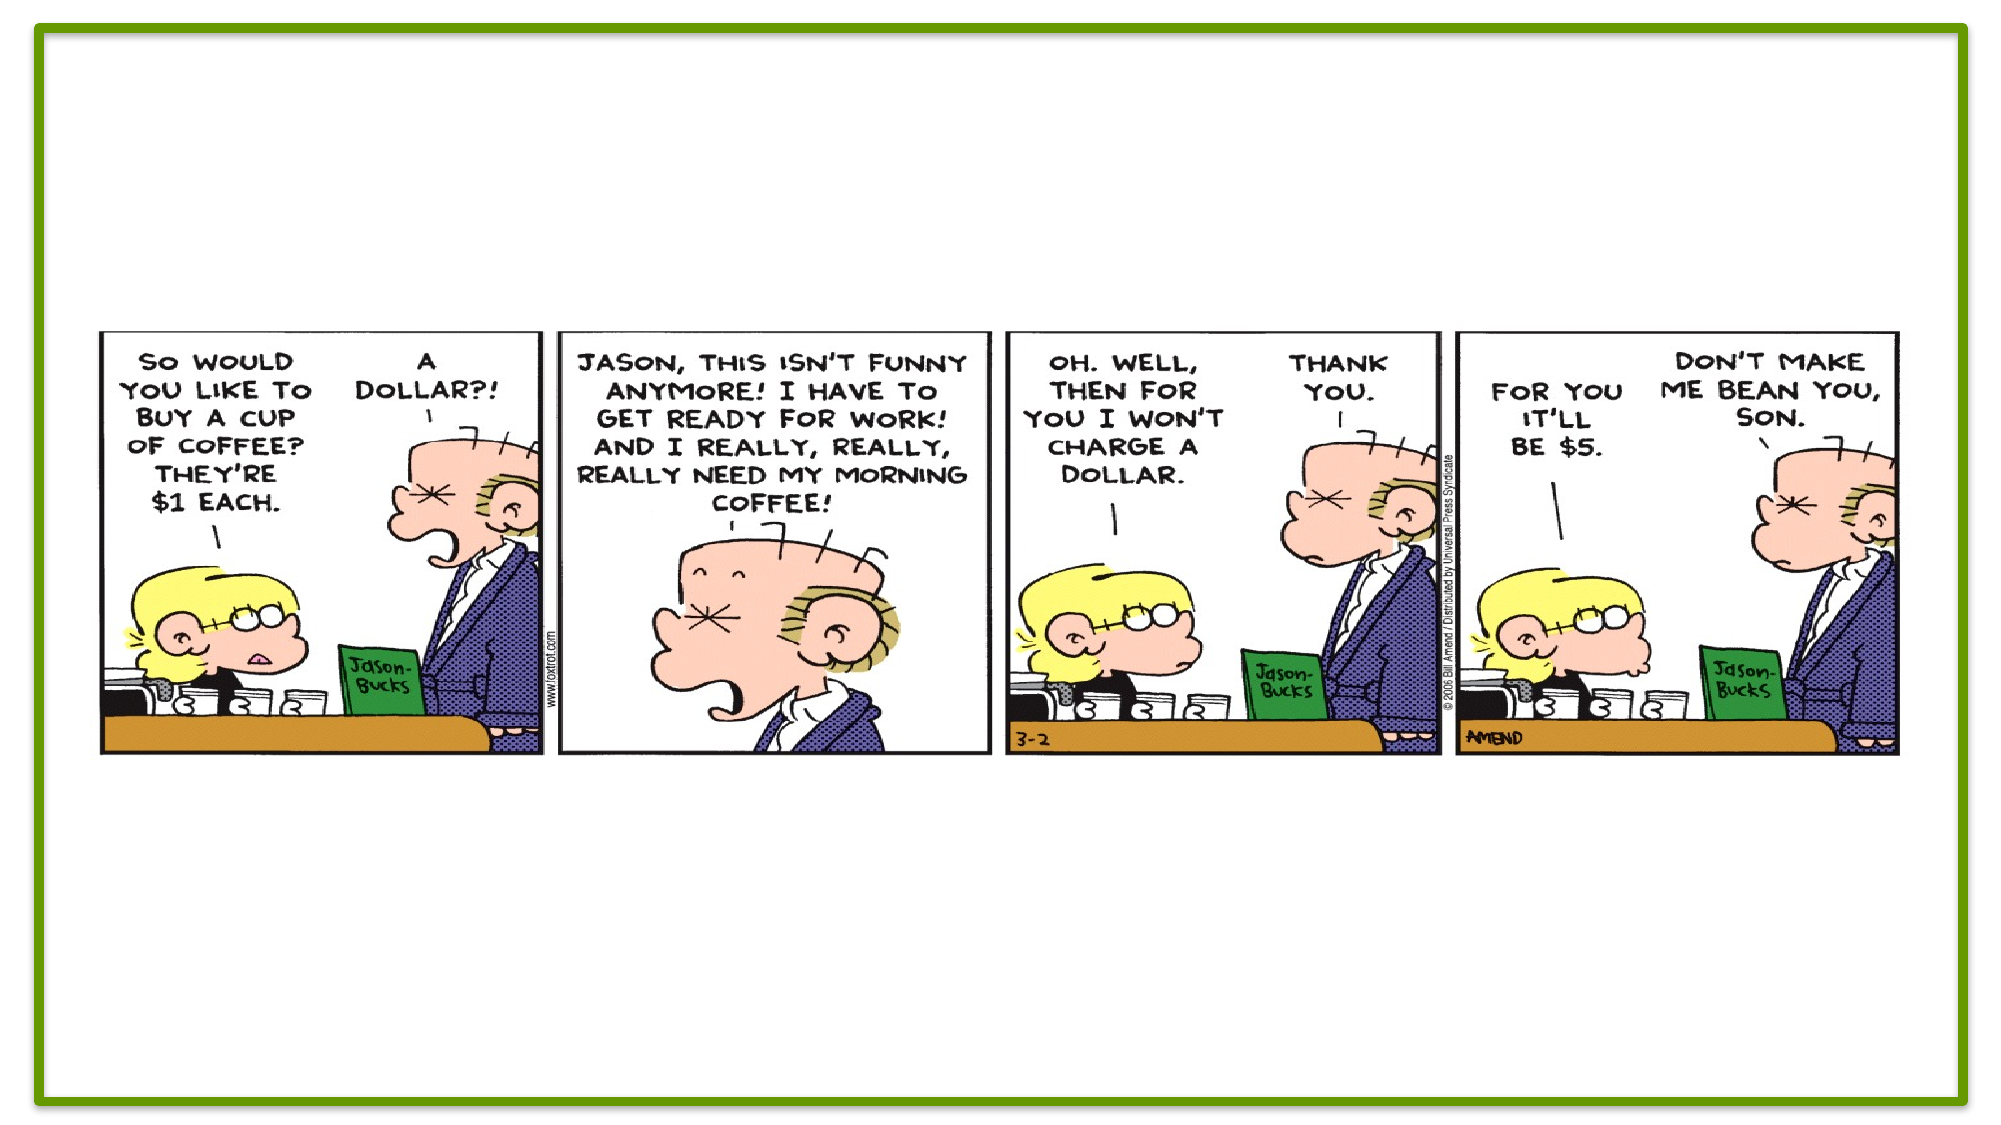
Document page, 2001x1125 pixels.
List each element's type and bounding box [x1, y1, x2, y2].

picture [90, 322, 1910, 762]
